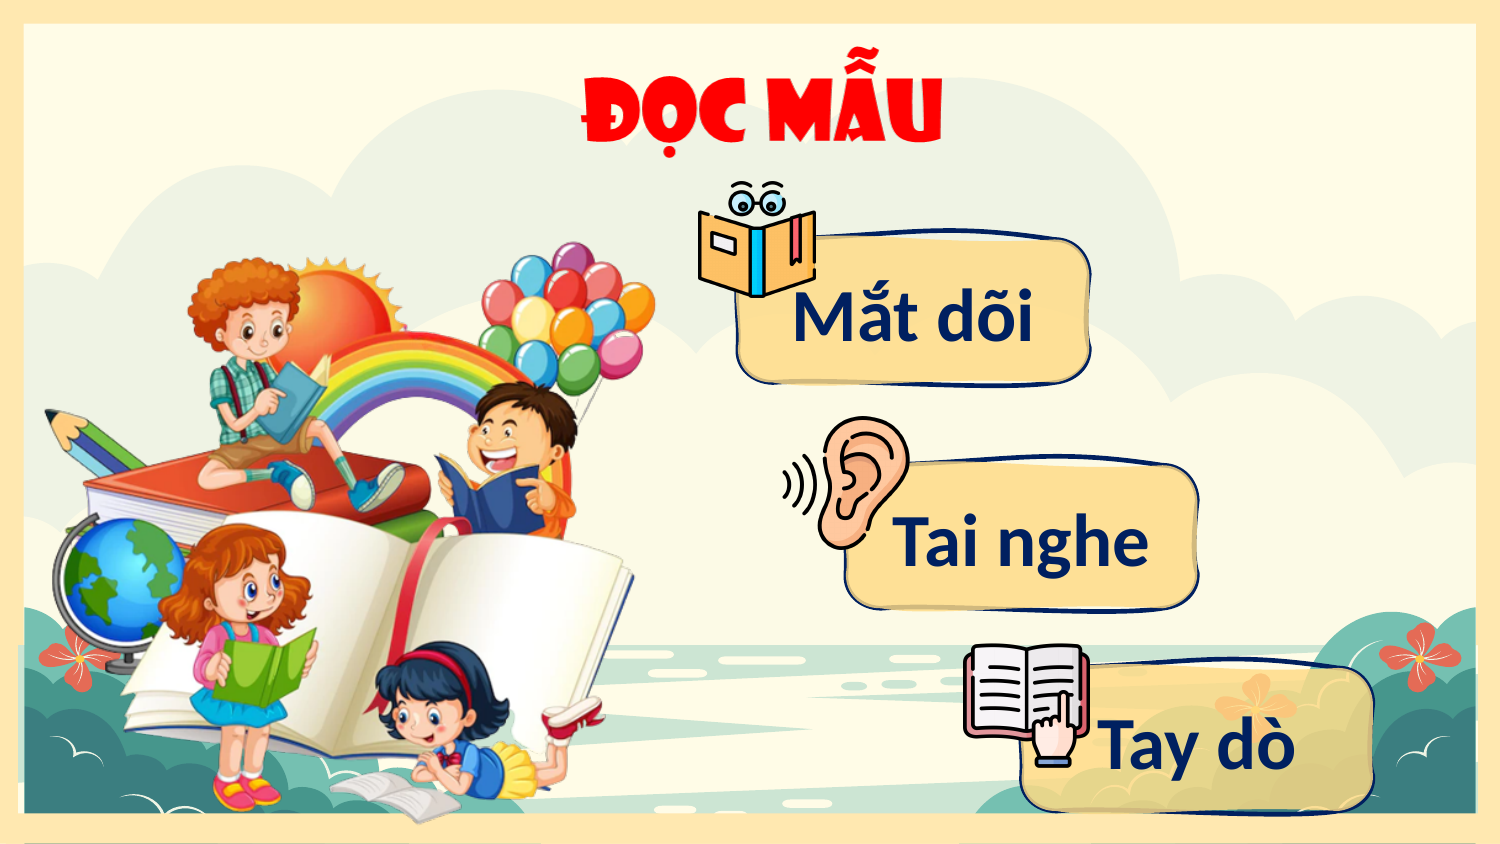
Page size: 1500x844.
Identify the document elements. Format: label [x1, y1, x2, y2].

text_box [778, 416, 1198, 609]
text_box [963, 641, 1374, 812]
picture [35, 233, 665, 834]
text_box [698, 181, 1090, 383]
picture [528, 29, 1027, 207]
